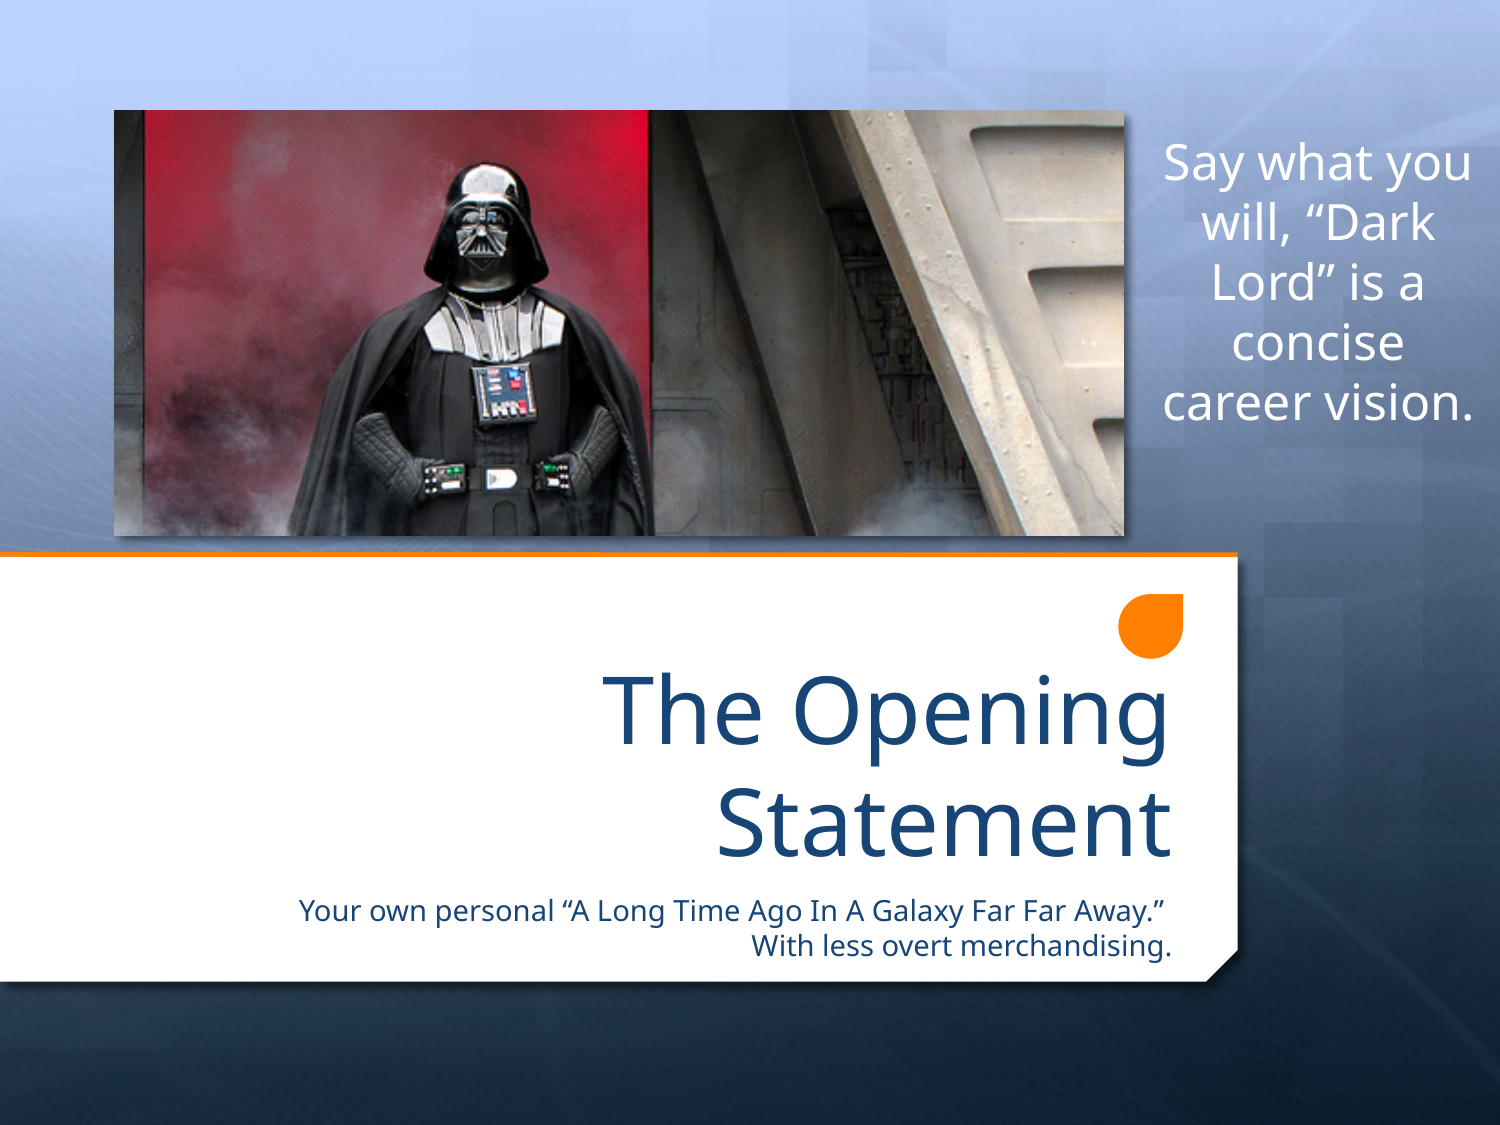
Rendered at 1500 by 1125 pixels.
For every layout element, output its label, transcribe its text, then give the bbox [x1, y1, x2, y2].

text_box Say what you will, “Dark Lord” is a concise career vision. [1277, 122, 1500, 438]
title The Opening Statement [225, 641, 1188, 883]
picture [0, 110, 1238, 536]
subtitle Your own personal “A Long Time Ago In A Galaxy Far Far Away.” With less overt merchandising. [225, 885, 1188, 980]
